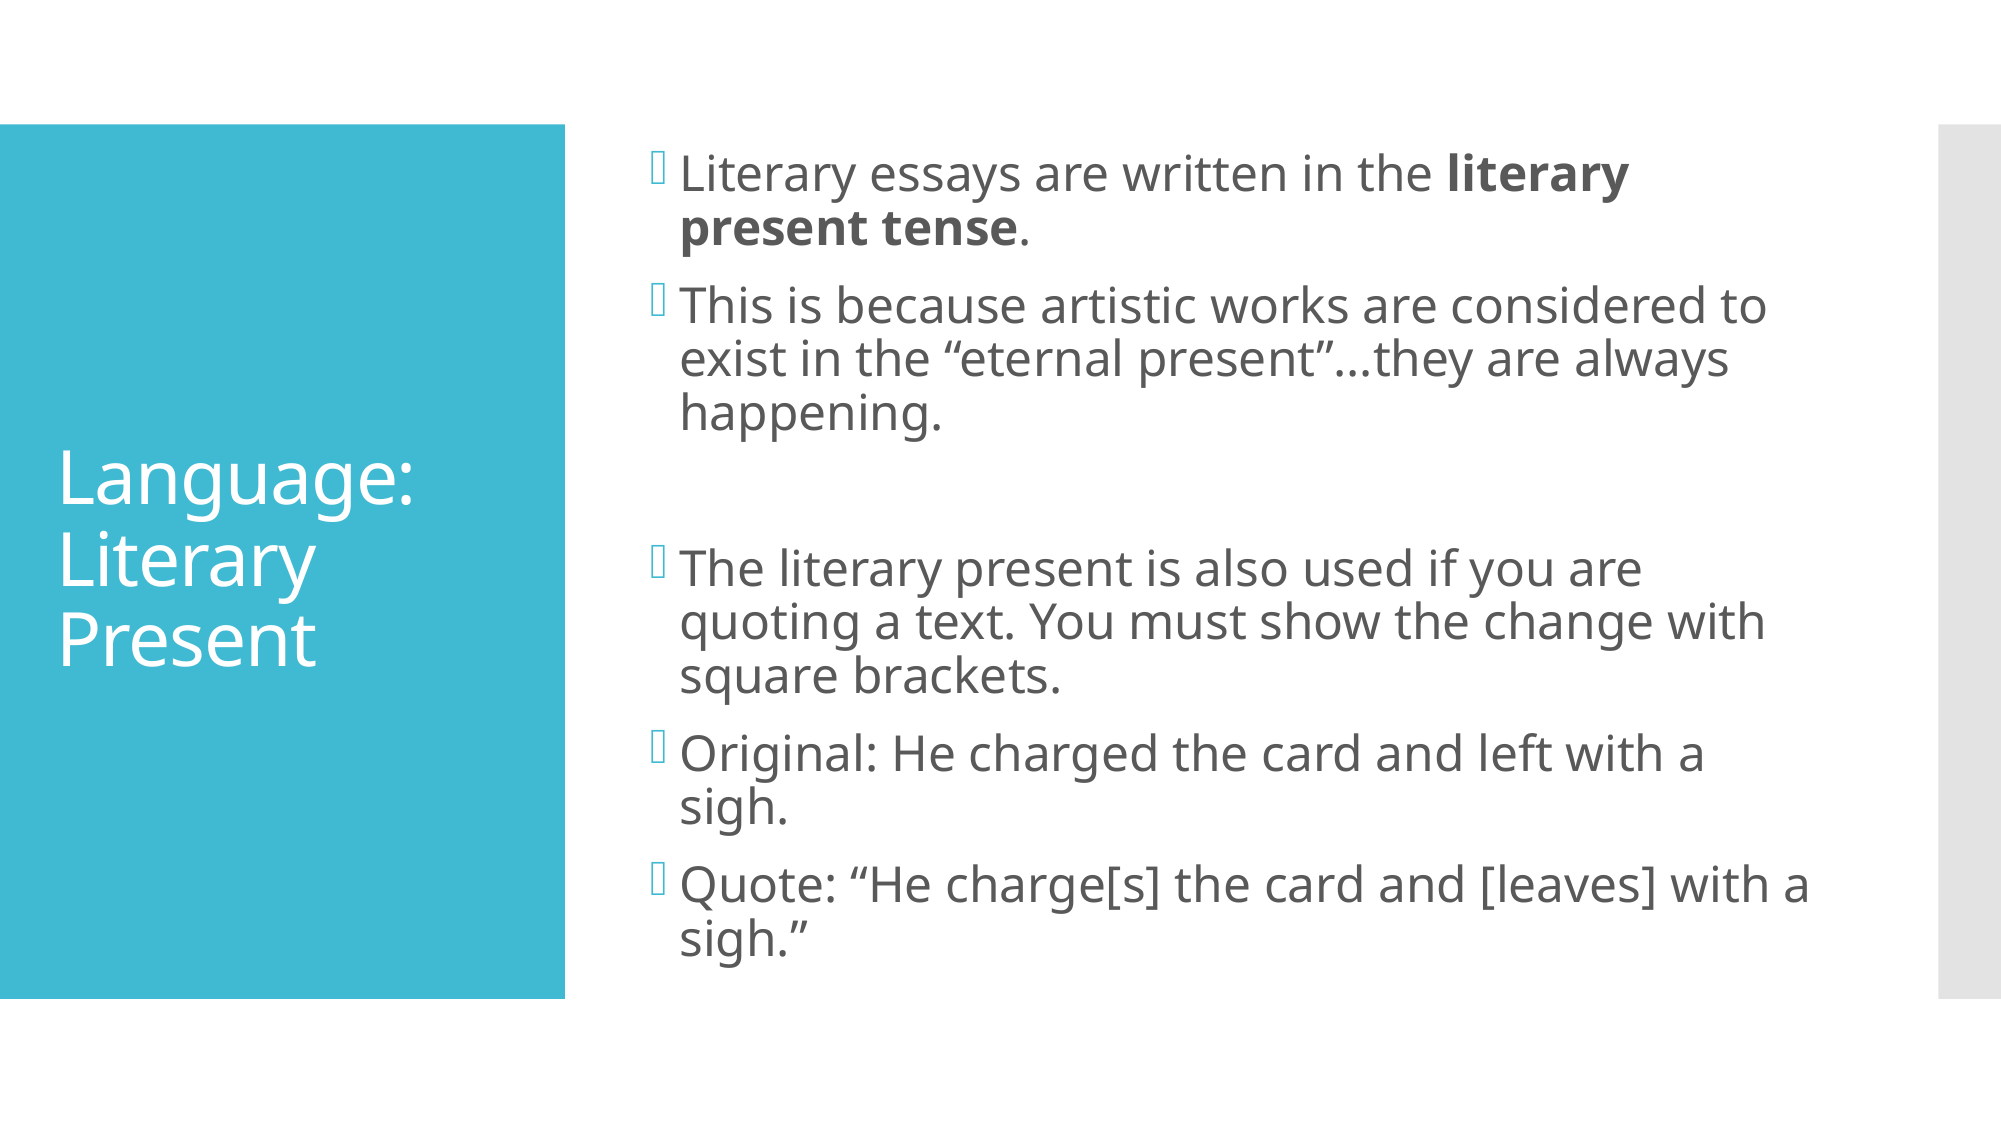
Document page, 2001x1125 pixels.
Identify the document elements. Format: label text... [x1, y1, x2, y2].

title Language: Literary Present [41, 184, 525, 940]
list Literary essays are written in the literary present tense. This is because artistic works are considered to exist in the “eternal present”…they are always happening. The literary present is also used if you are quoting a text. You must show the change with square brackets. Original: He charged the card and left with a sigh. Quote: “He charge[s] the card and [leaves] with a sigh.” [634, 141, 1835, 982]
